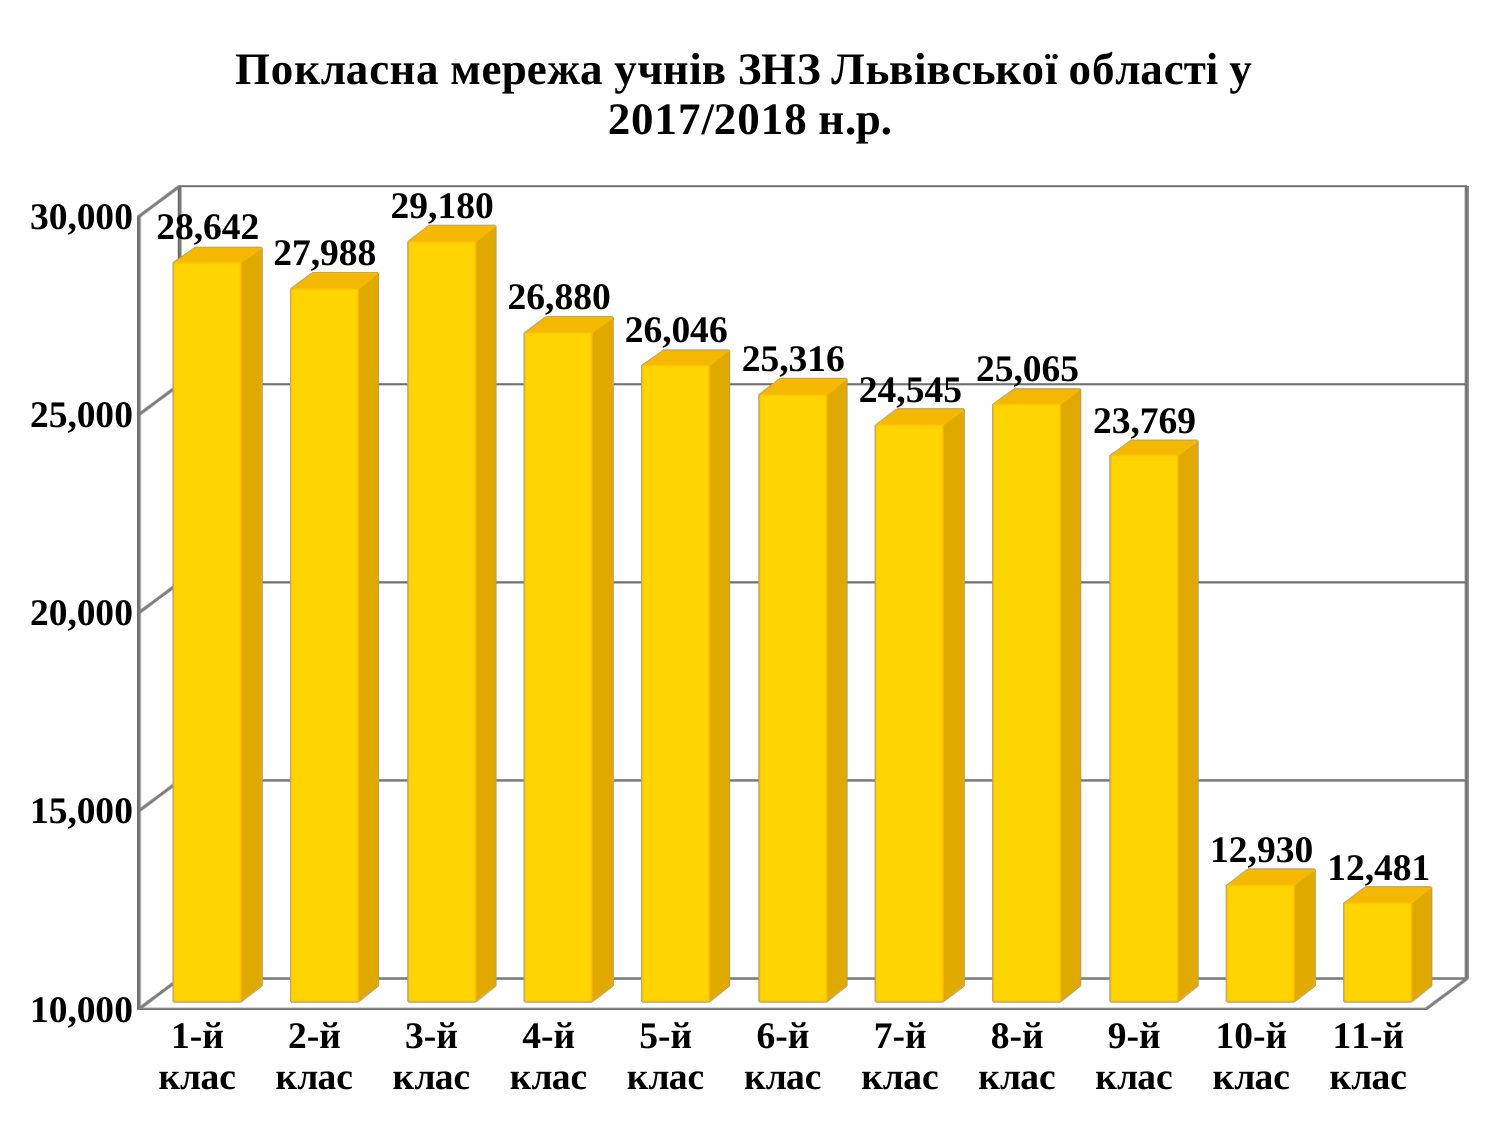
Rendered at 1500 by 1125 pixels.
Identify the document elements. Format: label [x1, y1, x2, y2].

chart [0, 0, 1500, 1125]
